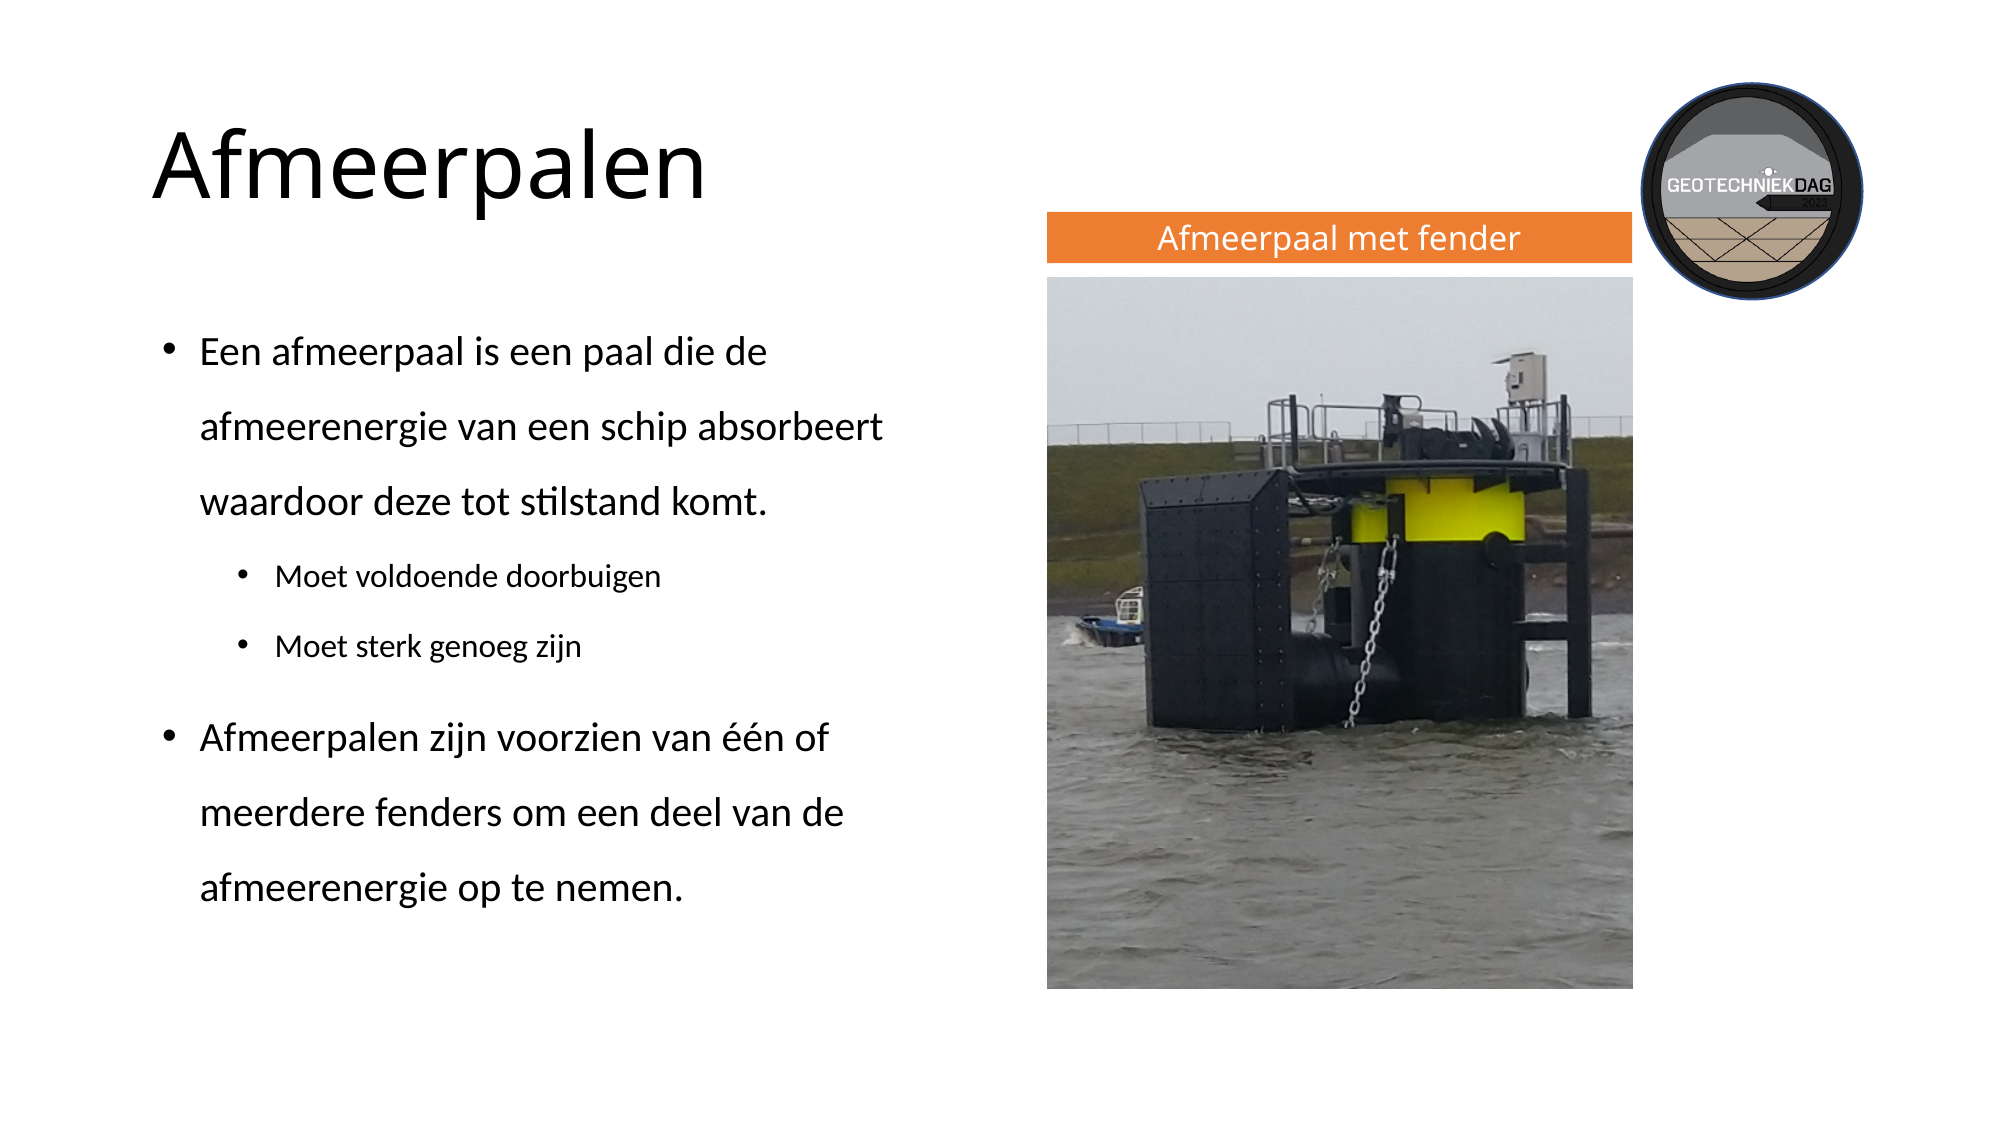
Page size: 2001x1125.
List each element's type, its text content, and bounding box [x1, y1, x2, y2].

title Afmeerpalen [137, 59, 1863, 278]
list Een afmeerpaal is een paal die de afmeerenergie van een schip absorbeert waardoor deze tot stilstand komt. Moet voldoende doorbuigen Moet sterk genoeg zijn Afmeerpalen zijn voorzien van één of meerdere fenders om een deel van de afmeerenergie op te nemen. [146, 291, 991, 1005]
picture [1047, 277, 1633, 989]
text_box Afmeerpaal met fender [1047, 211, 1633, 264]
picture [1690, 278, 1814, 298]
